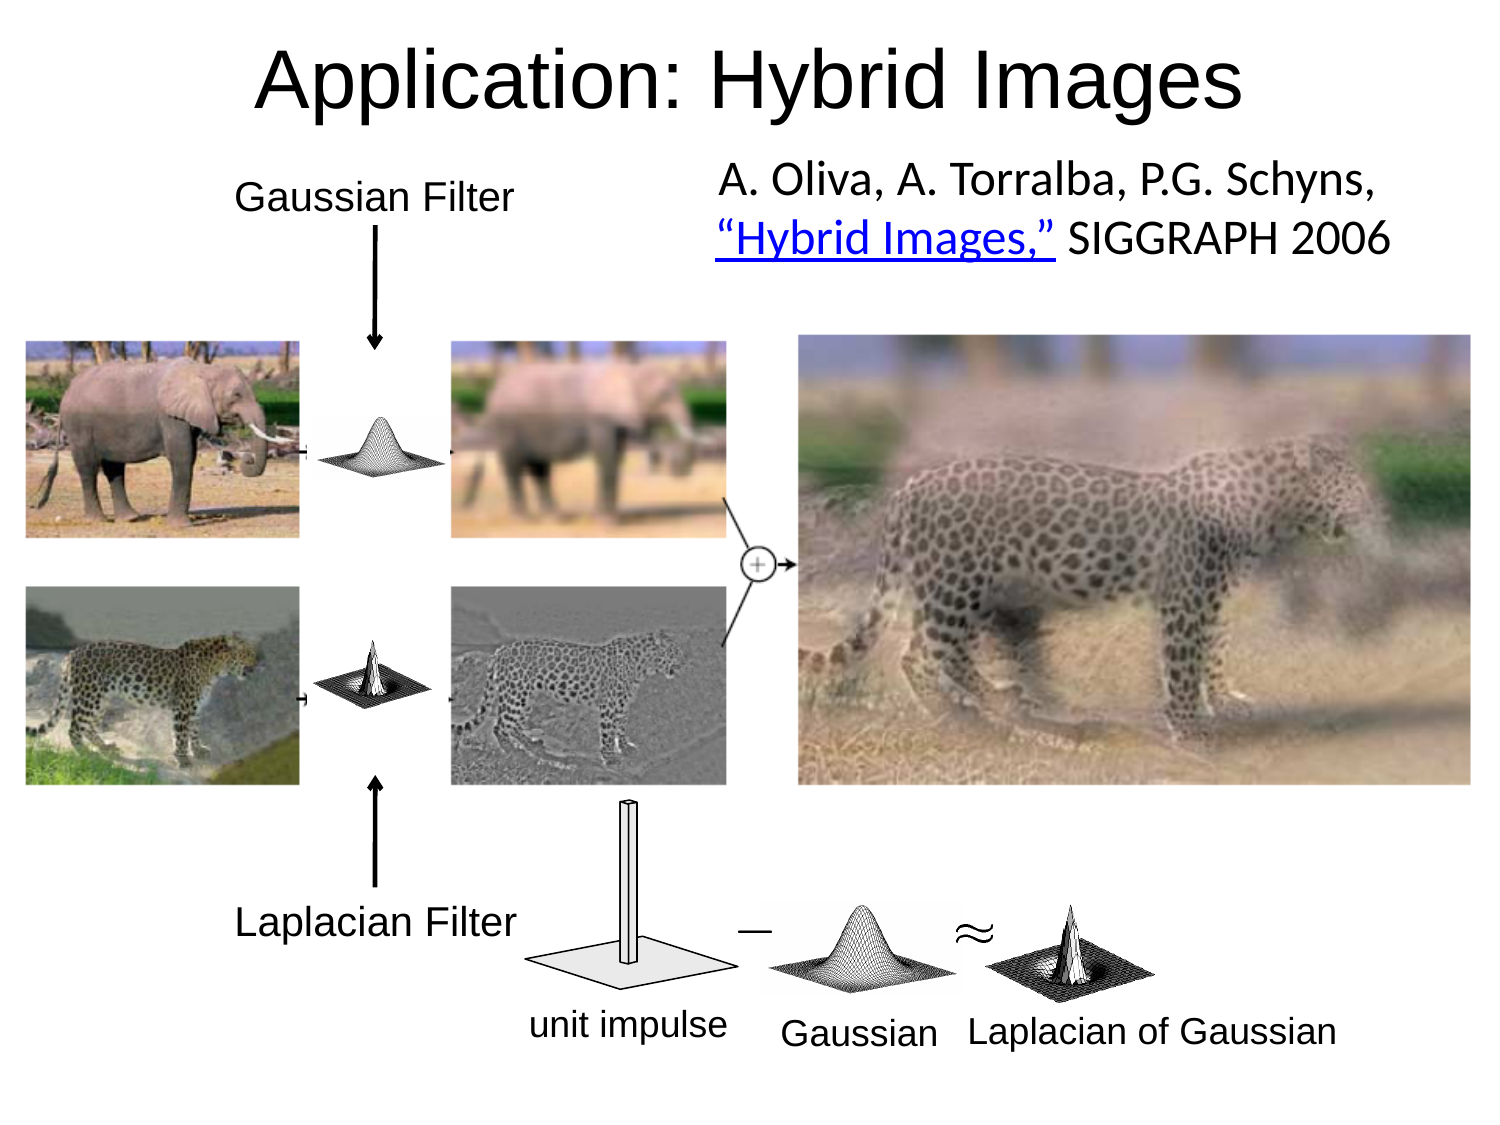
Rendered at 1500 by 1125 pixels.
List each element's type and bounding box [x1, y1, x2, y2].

list [549, 137, 1500, 288]
picture [12, 320, 1488, 805]
text_box [219, 799, 1243, 1022]
text_box [312, 414, 450, 480]
text_box [219, 162, 531, 228]
title [74, 0, 1426, 151]
